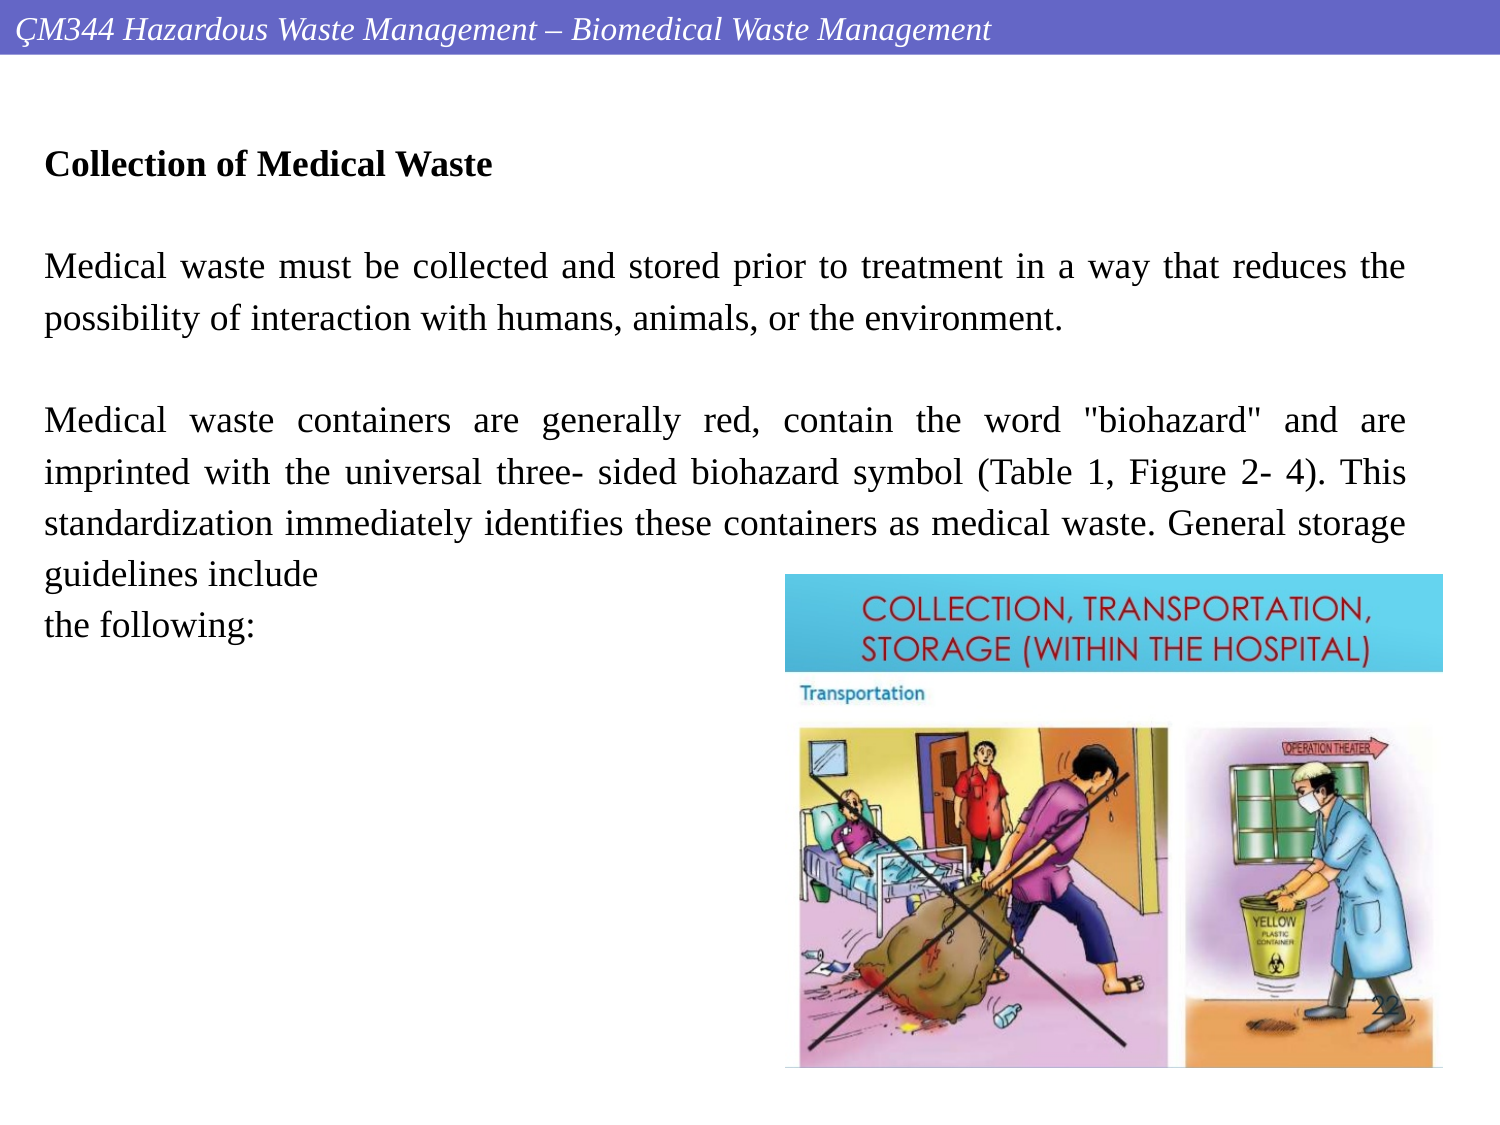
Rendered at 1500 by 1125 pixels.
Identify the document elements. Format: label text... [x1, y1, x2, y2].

text_box ÇM344 Hazardous Waste Management – Biomedical Waste Management [0, 0, 1500, 55]
picture [785, 574, 1444, 1069]
text_box Collection of Medical Waste Medical waste must be collected and stored prior to treatment in a way that reduces the possibility of interaction with humans, animals, or the environment. Medical waste containers are generally red, contain the word "biohazard" and are imprinted with the universal three- sided biohazard symbol (Table 1, Figure 2- 4). This standardization immediately identifies these containers as medical waste. General storage guidelines include the following: [29, 125, 1424, 653]
